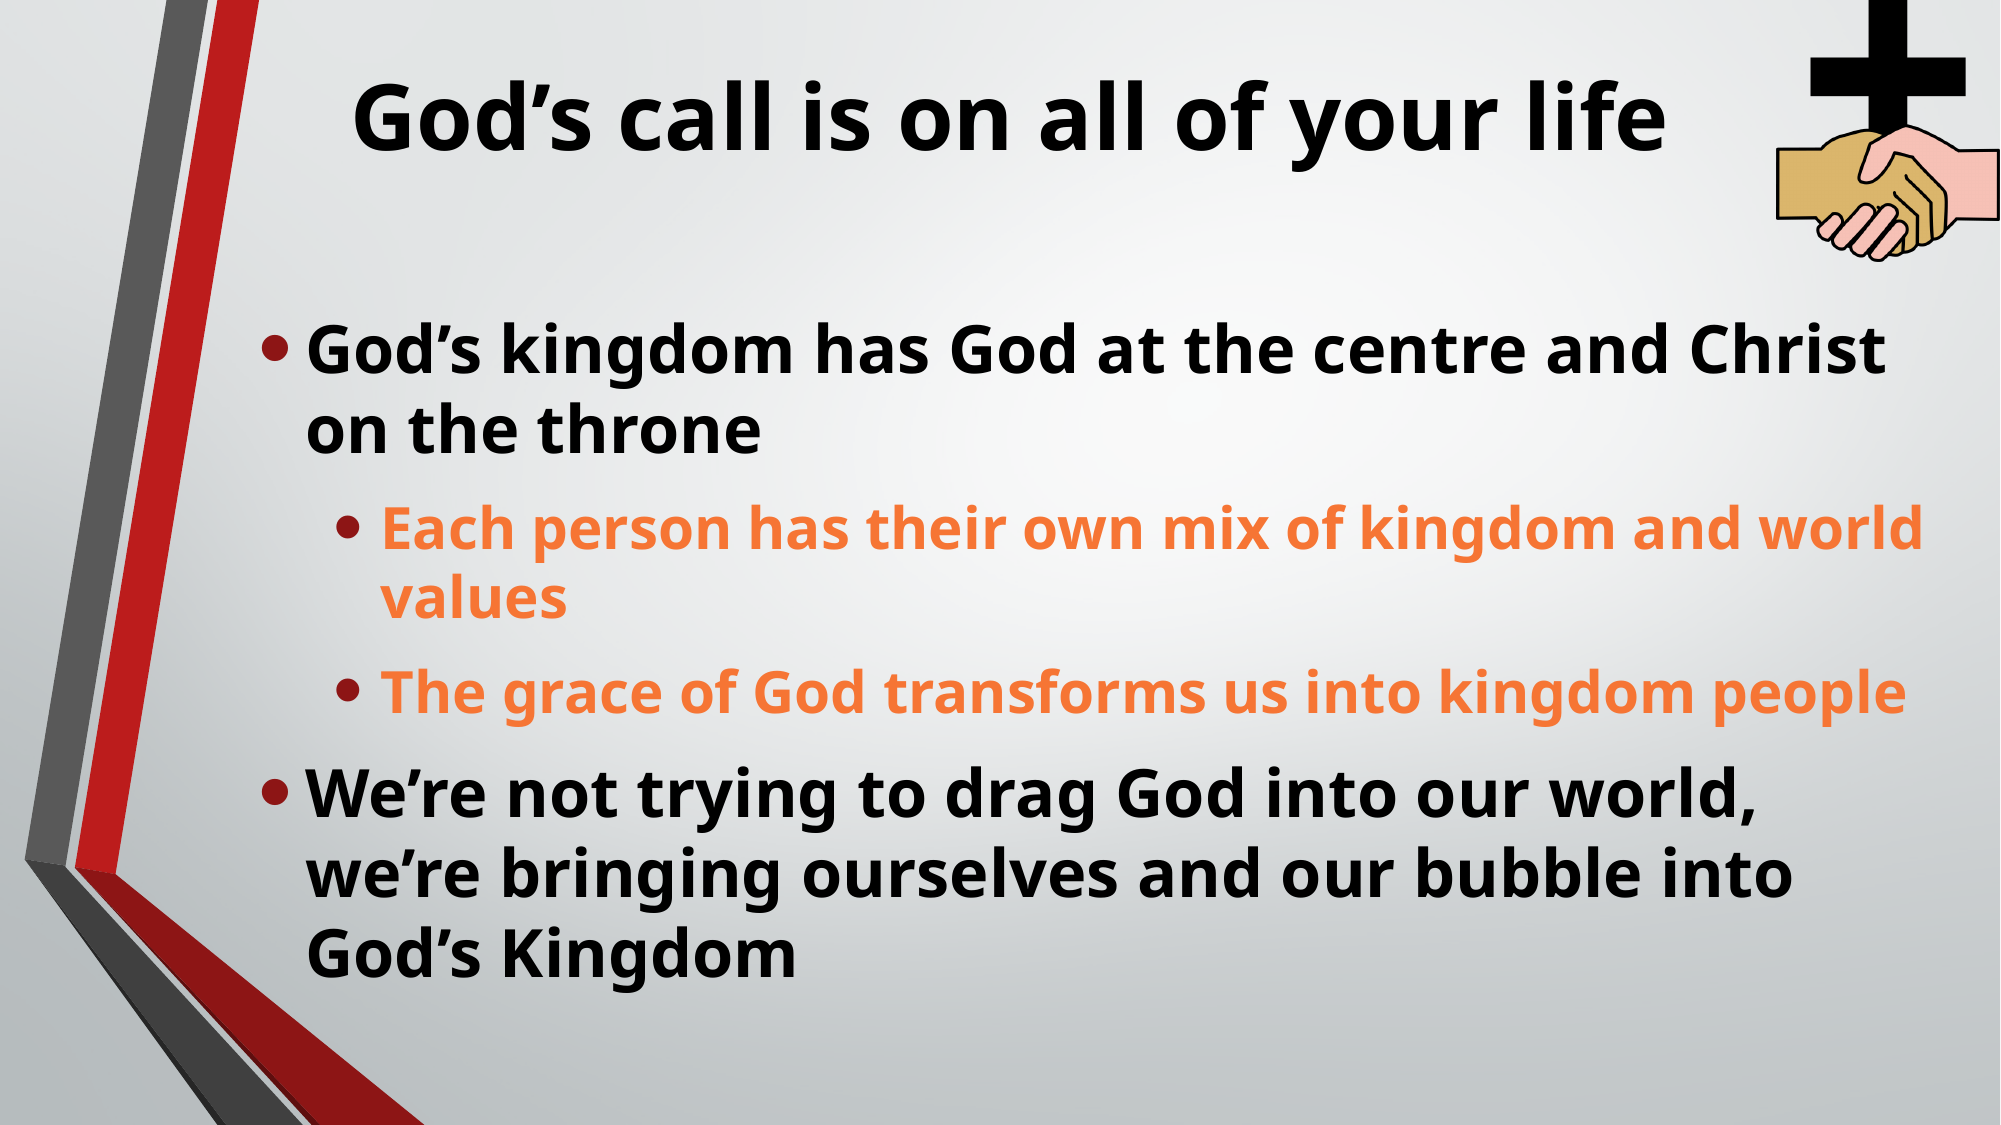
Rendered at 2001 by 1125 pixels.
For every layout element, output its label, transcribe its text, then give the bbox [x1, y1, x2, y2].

title God’s call is on all of your life [243, 0, 1777, 188]
picture [1777, 0, 2000, 262]
list God’s kingdom has God at the centre and Christ on the throne Each person has their own mix of kingdom and world values The grace of God transforms us into kingdom people We’re not trying to drag God into our world, we’re bringing ourselves and our bubble into God’s Kingdom [243, 188, 1961, 1109]
